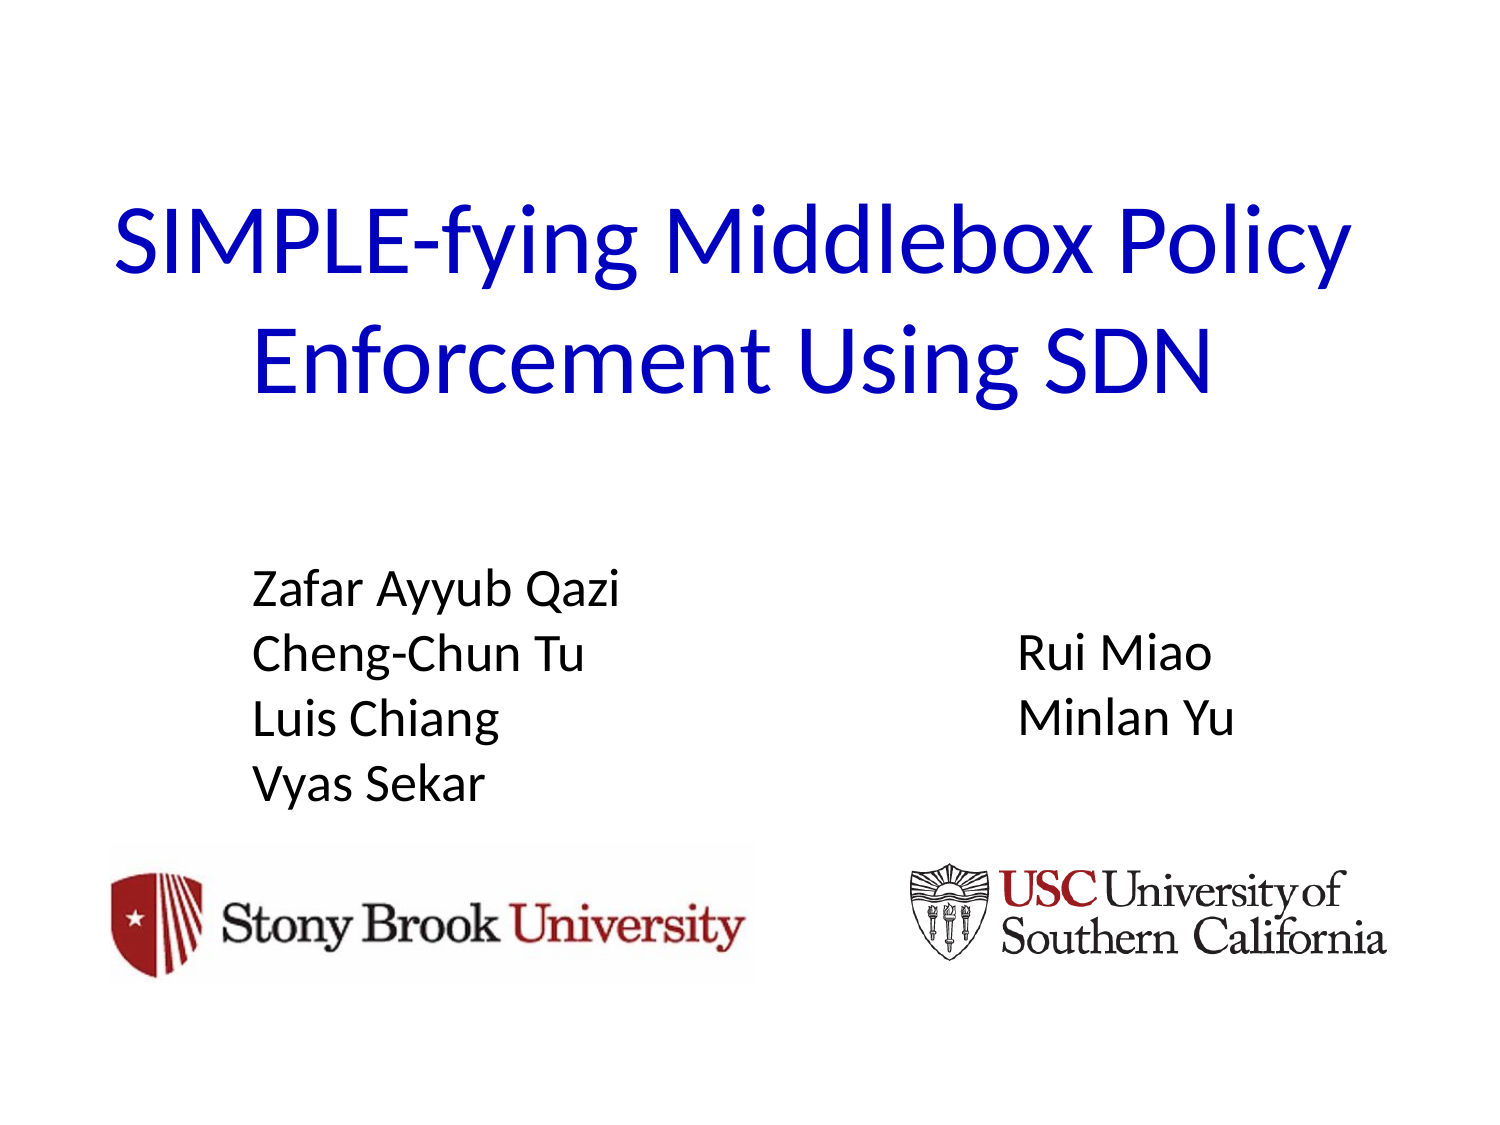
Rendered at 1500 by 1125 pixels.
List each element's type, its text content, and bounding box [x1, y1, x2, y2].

picture [110, 842, 755, 983]
text_box Rui Miao Minlan Yu [1002, 608, 1252, 754]
text_box Zafar Ayyub Qazi Cheng-Chun Tu Luis Chiang Vyas Sekar [238, 545, 637, 820]
title SIMPLE-fying Middlebox Policy Enforcement Using SDN [0, 76, 1484, 512]
picture [900, 817, 1395, 1009]
